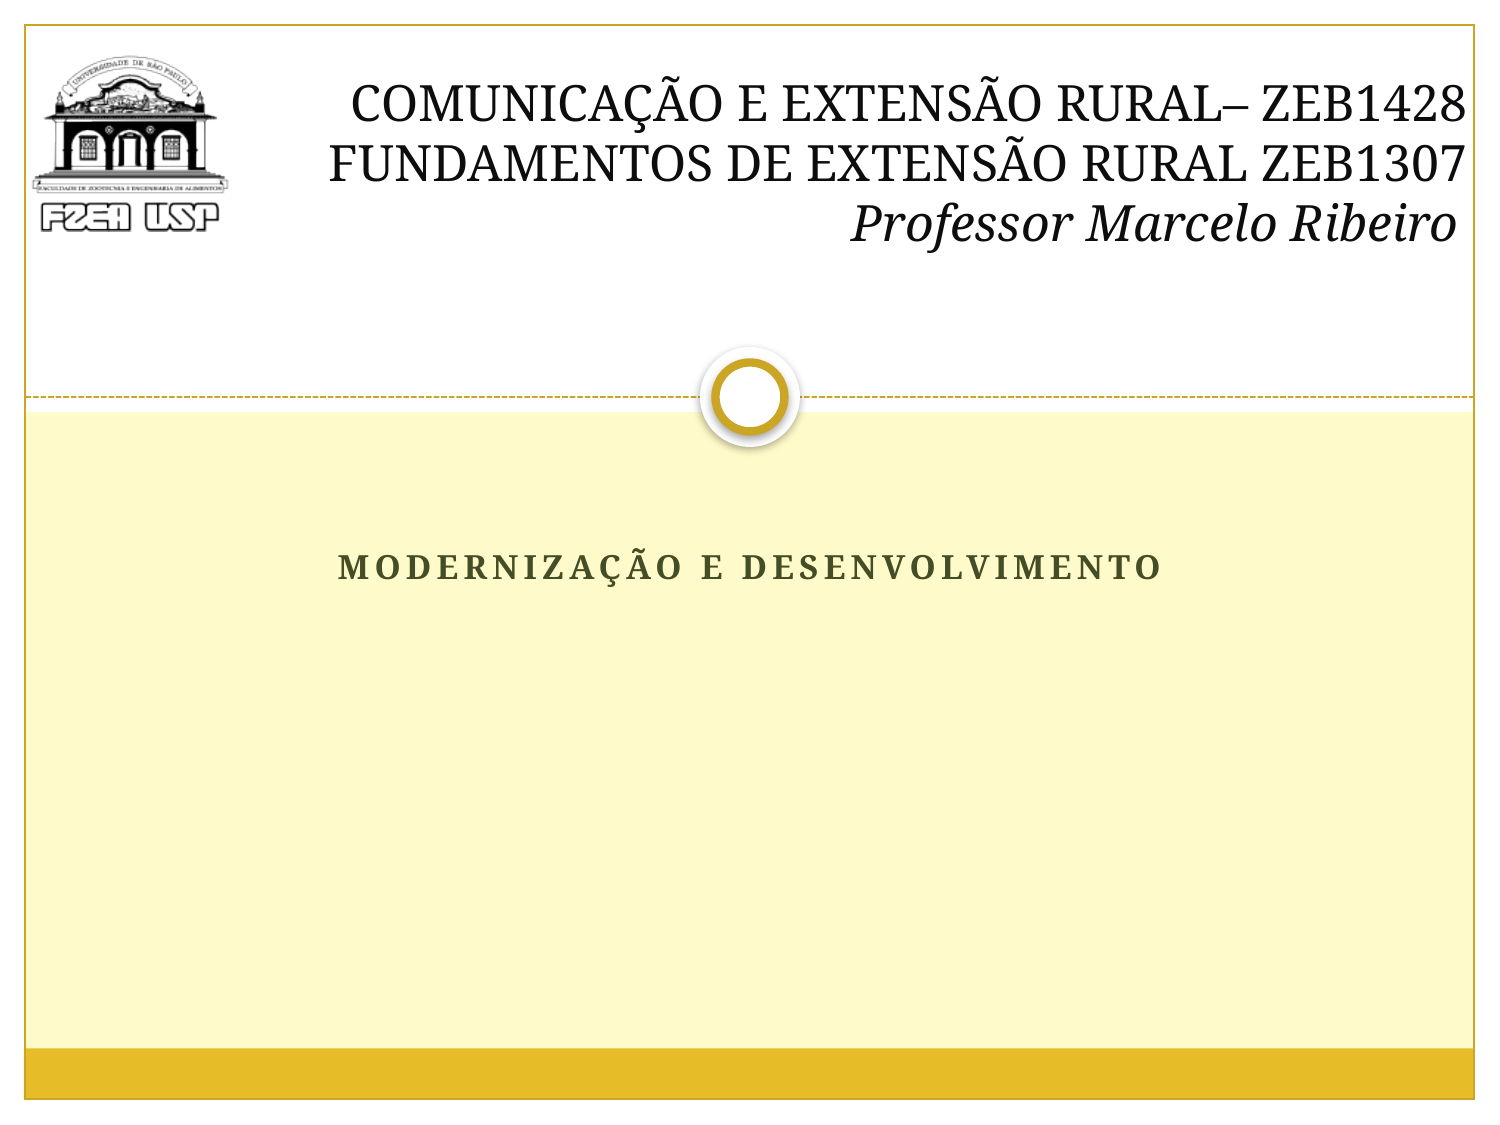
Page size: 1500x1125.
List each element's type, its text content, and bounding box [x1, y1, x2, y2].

subtitle Modernização e desenvolvimento [225, 538, 1275, 705]
title COMUNICAÇÃO E EXTENSÃO RURAL– ZEB1428 FUNDAMENTOS DE EXTENSÃO RURAL ZEB1307 Professor Marcelo Ribeiro [29, 54, 1483, 260]
picture [17, 54, 244, 232]
